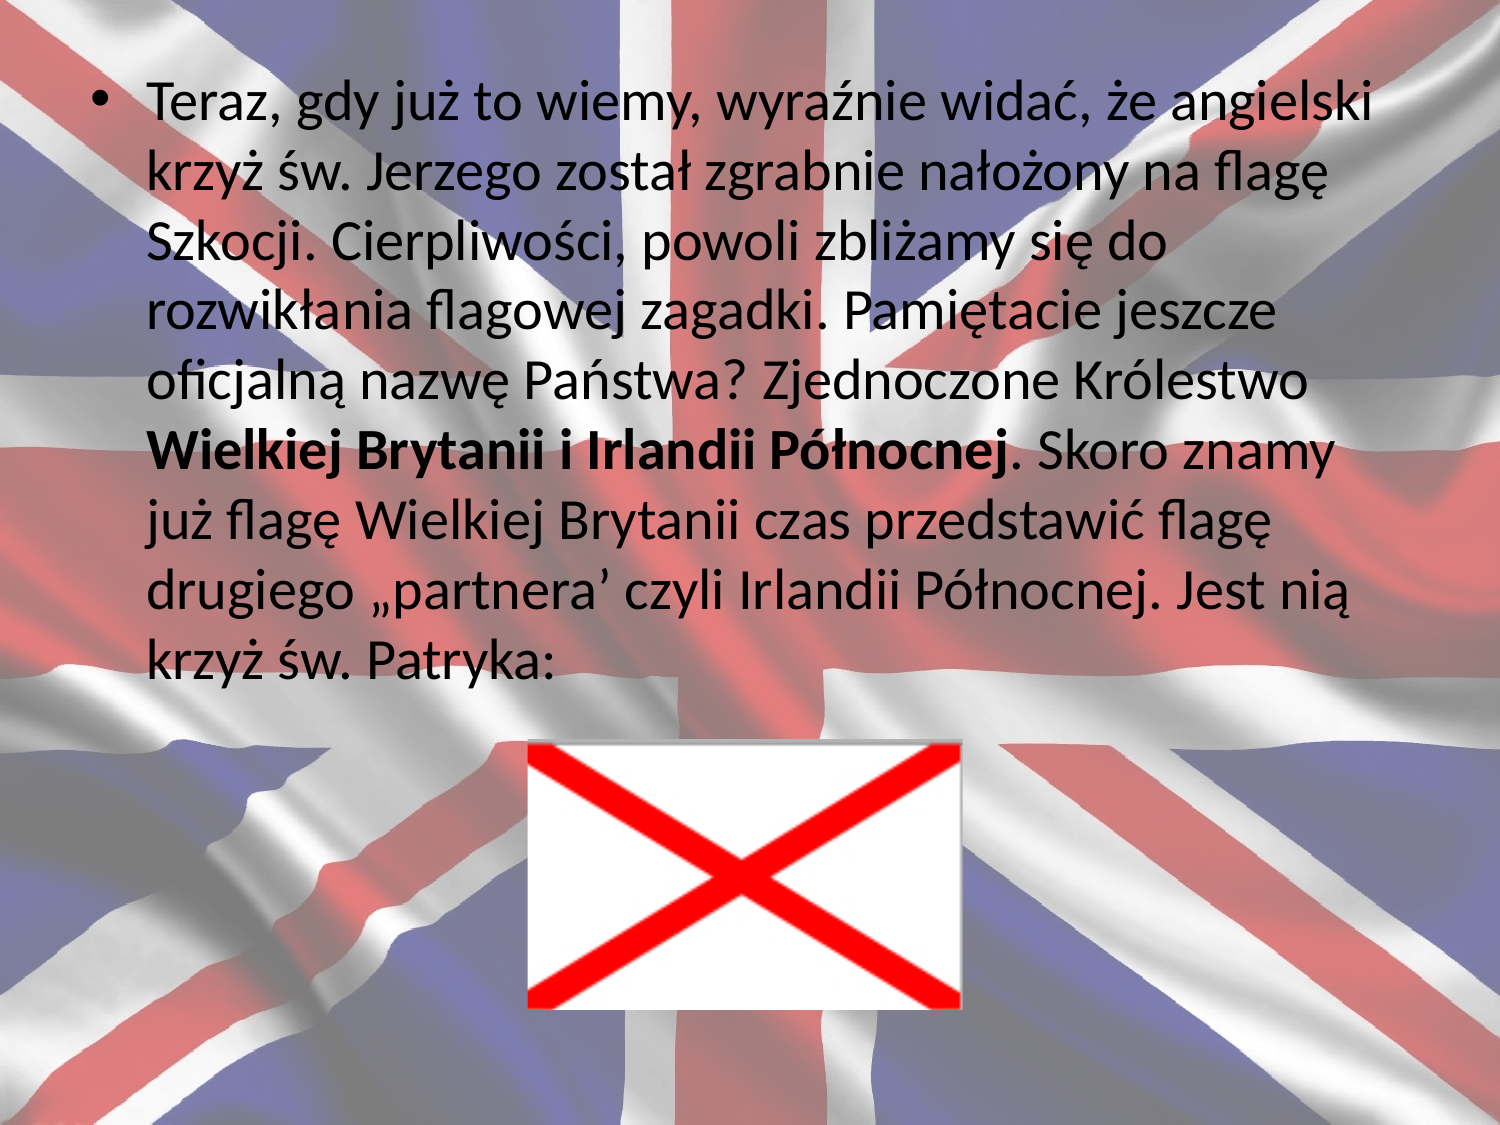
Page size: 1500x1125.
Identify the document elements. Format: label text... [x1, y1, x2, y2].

list Teraz, gdy już to wiemy, wyraźnie widać, że angielski krzyż św. Jerzego został zgrabnie nałożony na flagę Szkocji. Cierpliwości, powoli zbliżamy się do rozwikłania flagowej zagadki. Pamiętacie jeszcze oficjalną nazwę Państwa? Zjednoczone Królestwo Wielkiej Brytanii i Irlandii Północnej. Skoro znamy już flagę Wielkiej Brytanii czas przedstawić flagę drugiego „partnera’ czyli Irlandii Północnej. Jest nią krzyż św. Patryka: [75, 54, 1425, 1125]
picture [527, 739, 963, 1010]
